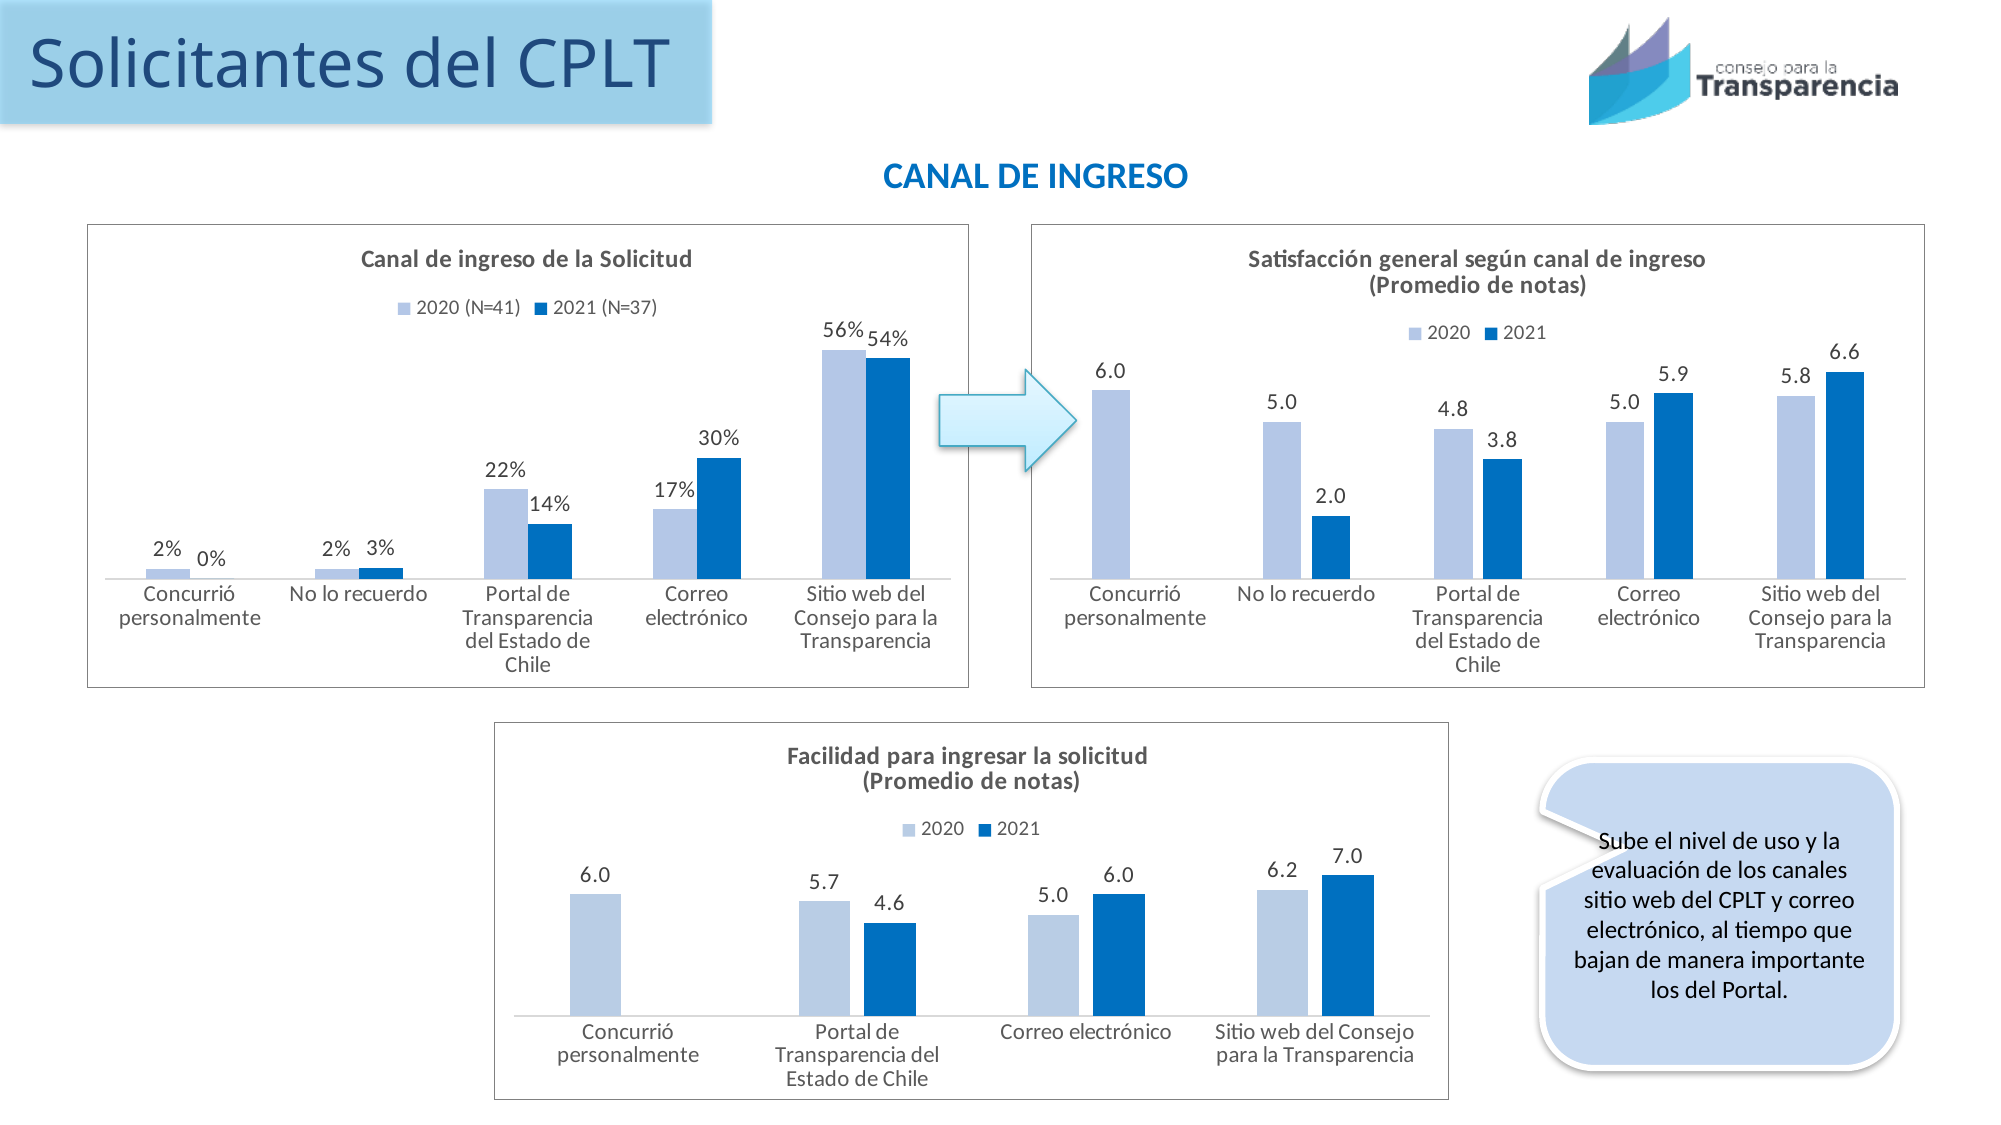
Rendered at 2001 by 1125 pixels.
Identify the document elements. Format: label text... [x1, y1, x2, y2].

chart [494, 722, 1450, 1101]
picture [1589, 17, 1898, 125]
text_box Sube el nivel de uso y la evaluación de los canales sitio web del CPLT y correo electrónico, al tiempo que bajan de manera importante los del Portal. [1539, 756, 1901, 1072]
text_box [0, 0, 713, 125]
text_box CANAL DE INGRESO [868, 143, 1213, 204]
chart [1031, 224, 1925, 689]
text_box [973, 368, 1026, 473]
chart [87, 224, 969, 689]
text_box Solicitantes del CPLT [9, 11, 691, 112]
